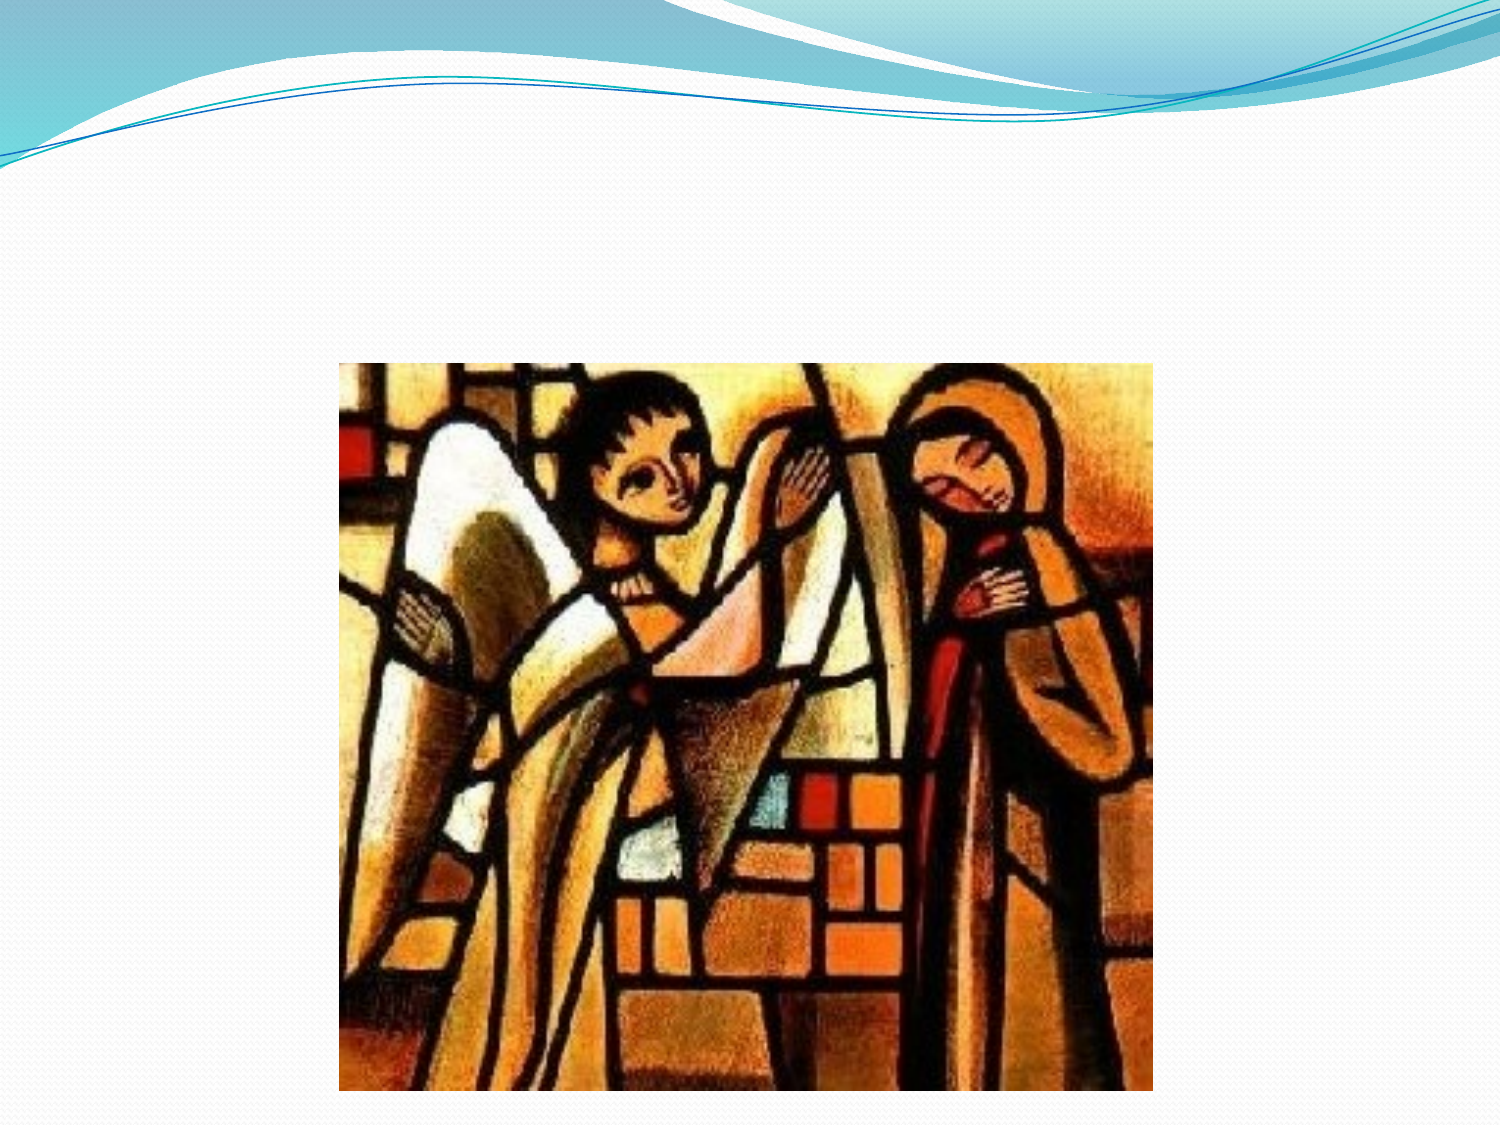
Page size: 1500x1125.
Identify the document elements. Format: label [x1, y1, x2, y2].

picture [339, 362, 1153, 1091]
